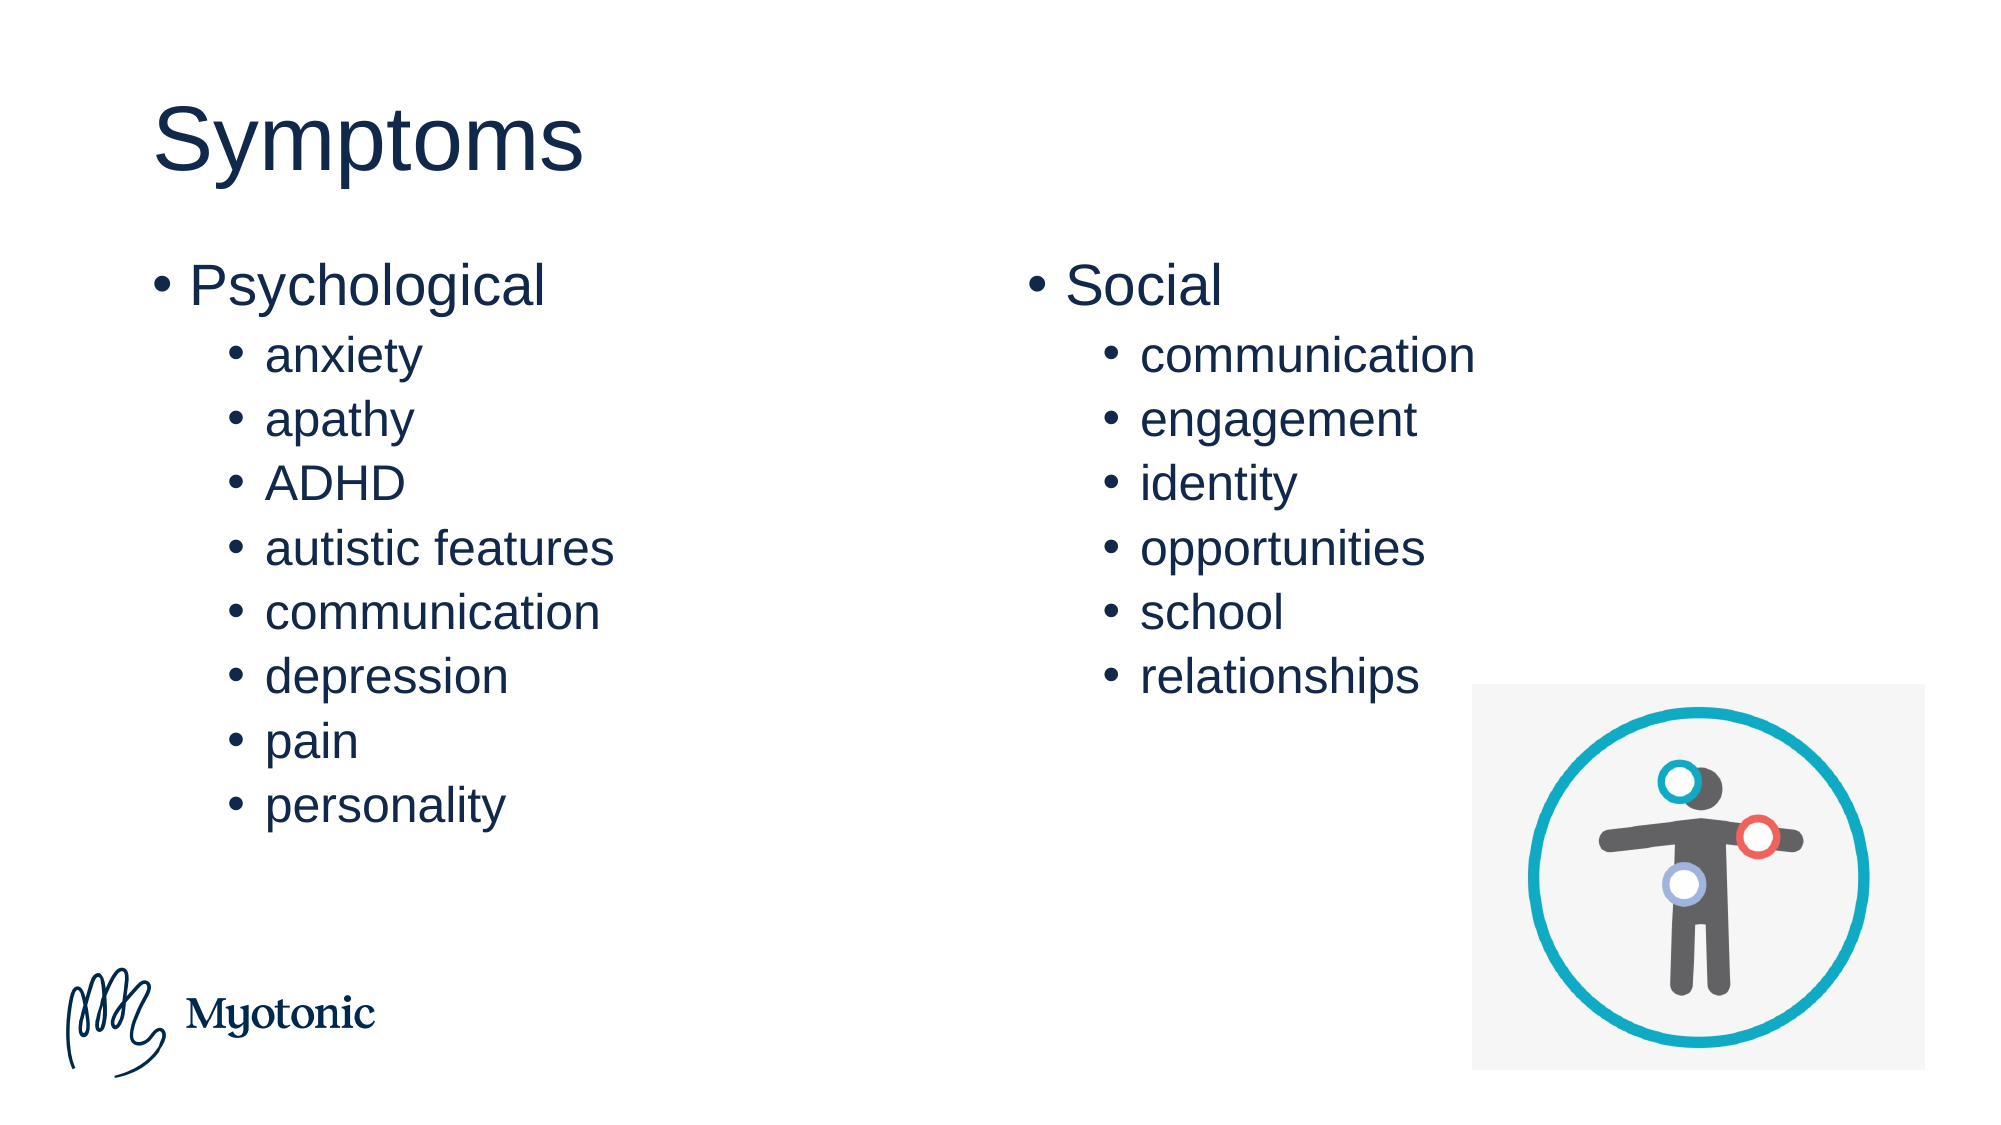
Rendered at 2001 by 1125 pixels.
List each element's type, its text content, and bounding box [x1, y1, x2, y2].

title Symptoms [137, 31, 1863, 250]
text_box Social communication engagement identity opportunities school relationships [1012, 248, 1863, 962]
text_box Psychological anxiety apathy ADHD autistic features communication depression pain personality [137, 248, 988, 962]
picture [1472, 684, 1925, 1070]
